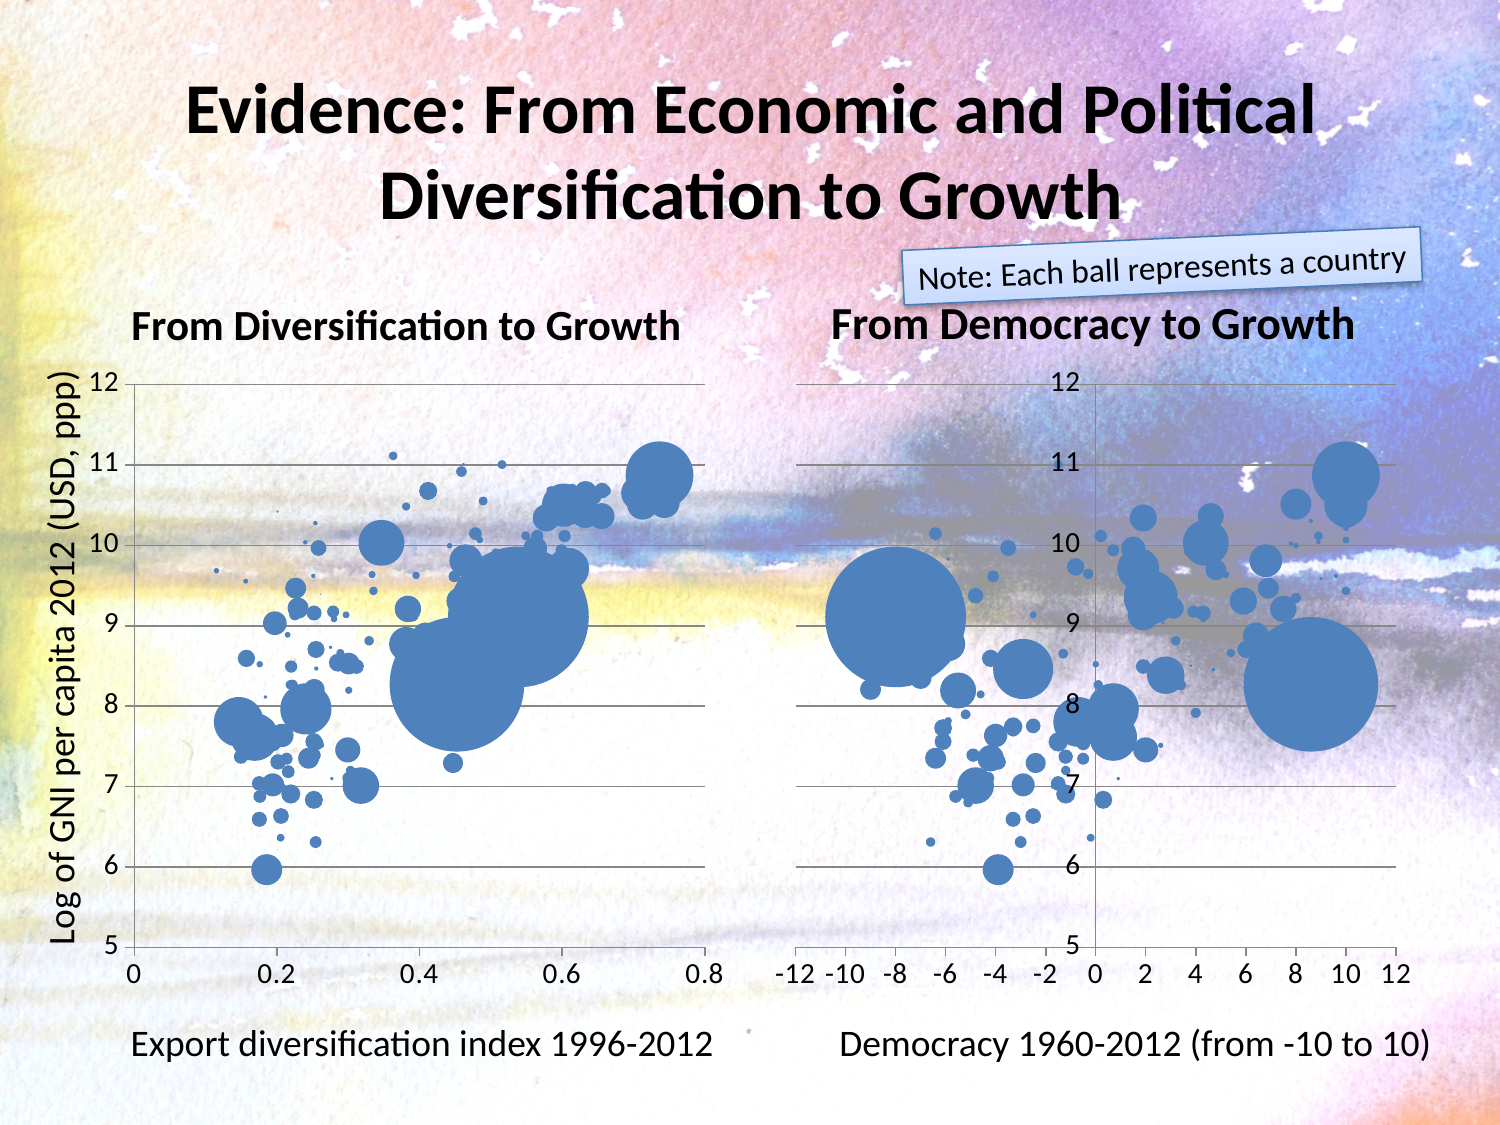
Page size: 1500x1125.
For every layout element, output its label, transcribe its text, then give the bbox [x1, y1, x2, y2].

text_box Log of GNI per capita 2012 (USD, ppp) [29, 355, 75, 960]
picture [0, 0, 1500, 1125]
text_box Democracy 1960-2012 (from -10 to 10) [824, 1011, 1447, 1072]
text_box Note: Each ball represents a country [901, 226, 1424, 306]
list From Democracy to Growth [761, 251, 1425, 356]
chart [74, 356, 738, 1006]
text_box Export diversification index 1996-2012 [115, 1013, 729, 1072]
chart [761, 356, 1426, 1006]
title Evidence: From Economic and Political Diversification to Growth [76, 54, 1427, 243]
list From Diversification to Growth [75, 251, 738, 356]
